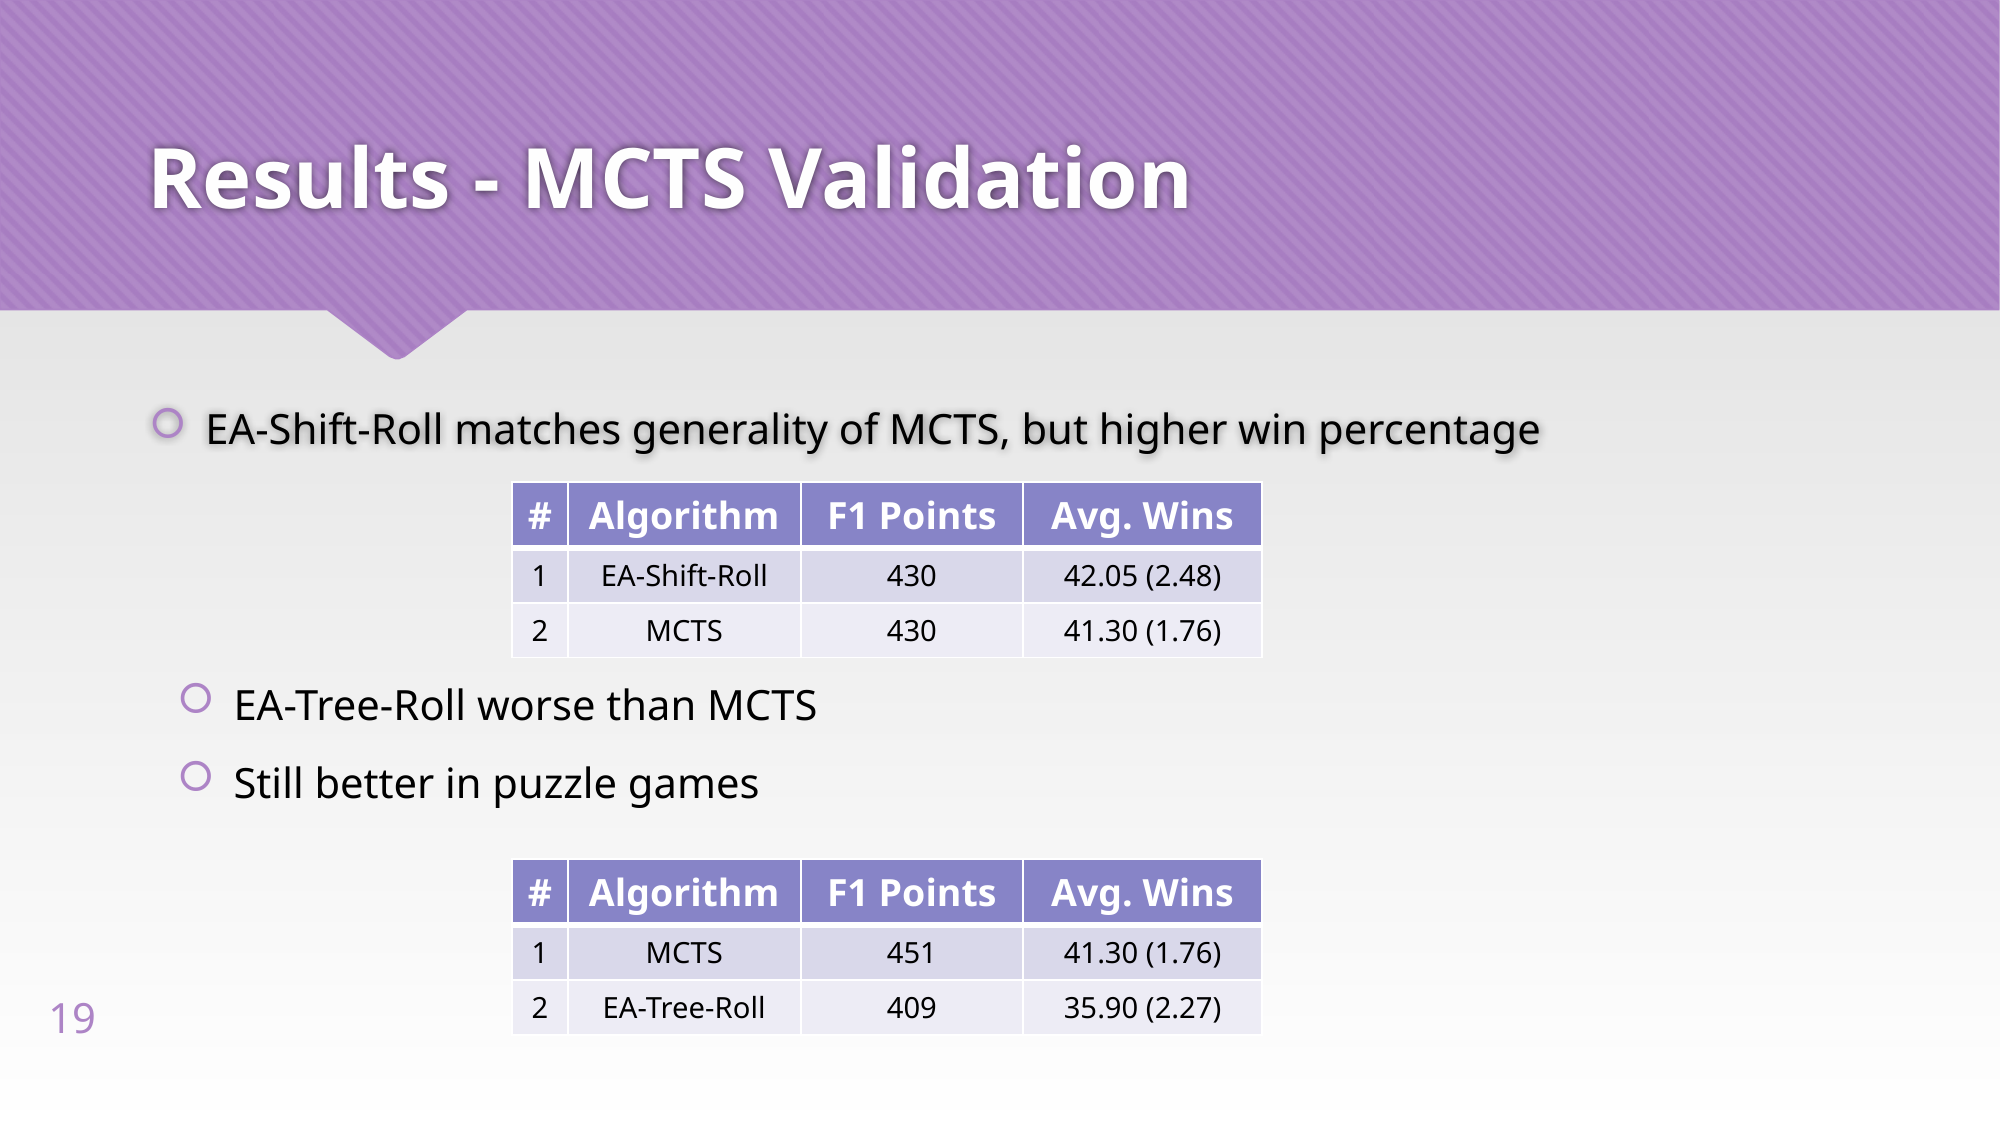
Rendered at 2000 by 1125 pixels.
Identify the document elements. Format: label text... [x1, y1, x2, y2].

table_cell 451 [802, 928, 1022, 979]
table_header F1 Points [802, 483, 1022, 545]
table_cell 430 [802, 604, 1022, 643]
table_cell 41.30 (1.76) [1024, 928, 1261, 979]
table_cell 41.30 (1.76) [1024, 604, 1261, 643]
table_header F1 Points [802, 860, 1022, 922]
table_cell MCTS [569, 928, 800, 979]
table_header Algorithm [569, 483, 800, 545]
list EA-Shift-Roll matches generality of MCTS, but higher win percentage [134, 364, 1866, 564]
slide_number 19 [0, 970, 112, 1051]
table_cell 430 [802, 551, 1022, 602]
table_header # [513, 860, 567, 922]
table_header Avg. Wins [1024, 483, 1261, 545]
table_cell 409 [802, 981, 1022, 1034]
table_cell 1 [513, 928, 567, 979]
table_cell EA-Tree-Roll [569, 981, 800, 1034]
title Results - MCTS Validation [132, 73, 1867, 233]
text_box EA-Tree-Roll worse than MCTS Still better in puzzle games [162, 643, 1894, 843]
table_header # [513, 483, 567, 545]
table_cell MCTS [569, 604, 800, 643]
table_header Algorithm [569, 860, 800, 922]
table_cell EA-Shift-Roll [569, 551, 800, 602]
table_cell 42.05 (2.48) [1024, 551, 1261, 602]
table_cell 35.90 (2.27) [1024, 981, 1261, 1034]
table_cell 1 [513, 551, 567, 602]
table_cell 2 [513, 981, 567, 1034]
table_header Avg. Wins [1024, 860, 1261, 922]
table_cell 2 [513, 604, 567, 643]
